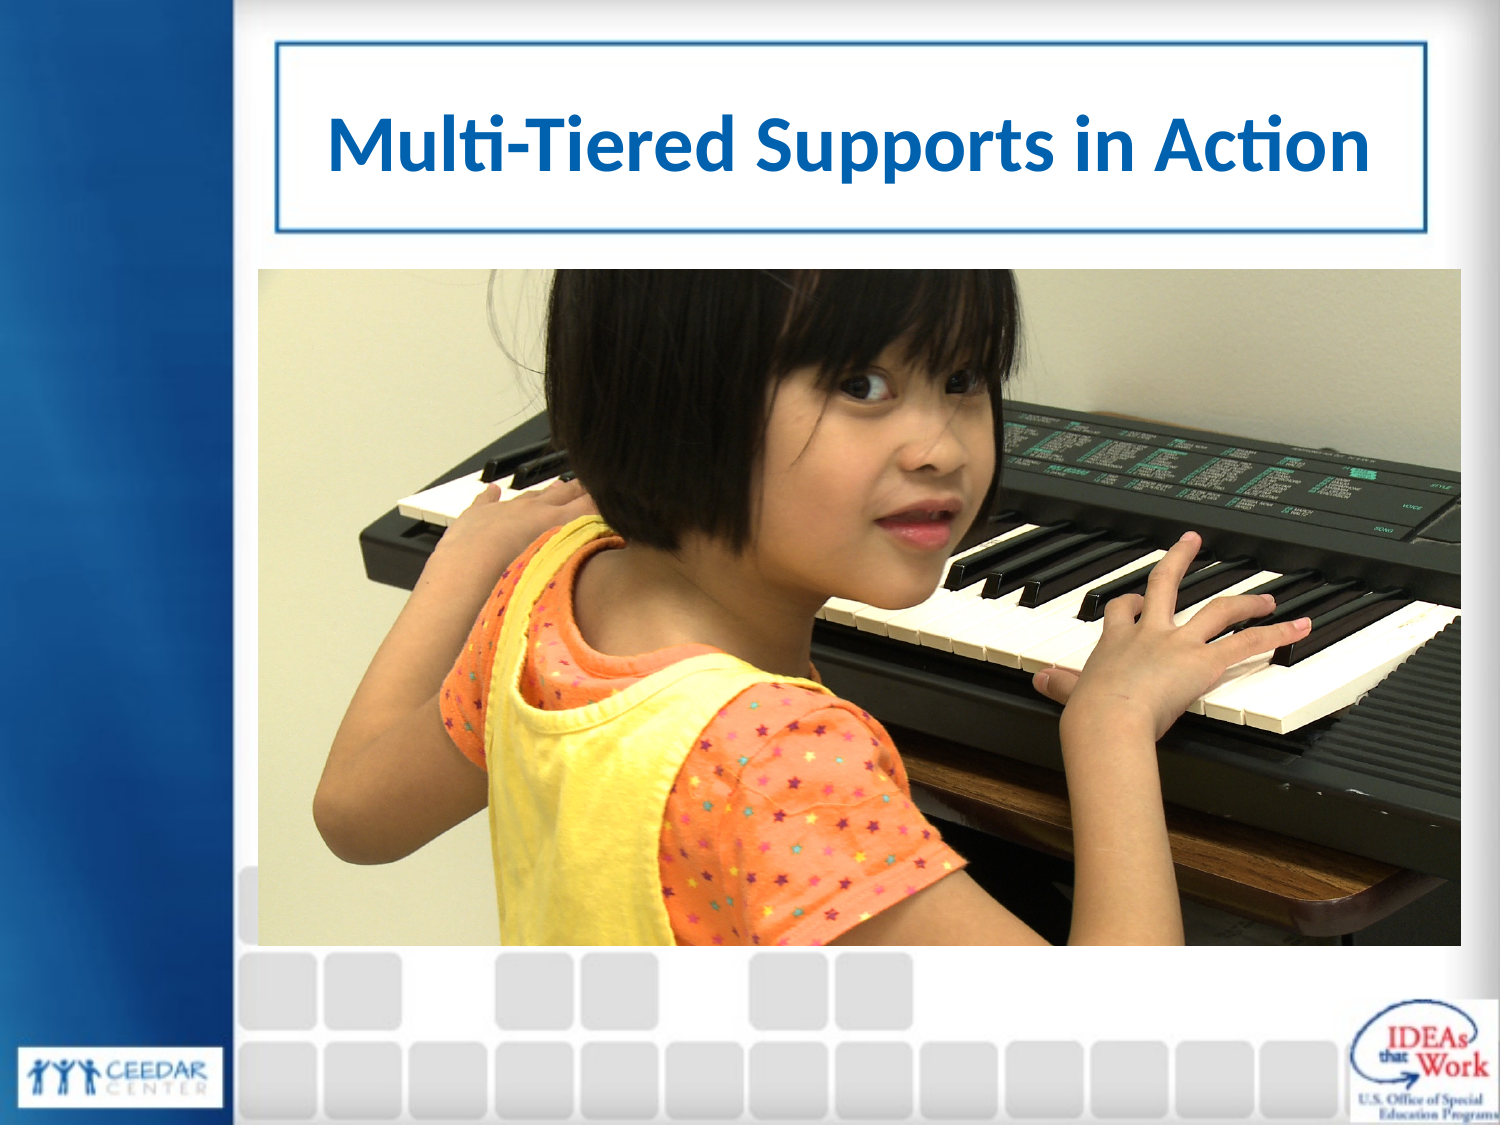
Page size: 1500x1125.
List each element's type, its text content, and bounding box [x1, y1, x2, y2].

picture [0, 0, 1500, 1125]
title Multi-Tiered Supports in Action [274, 45, 1425, 233]
